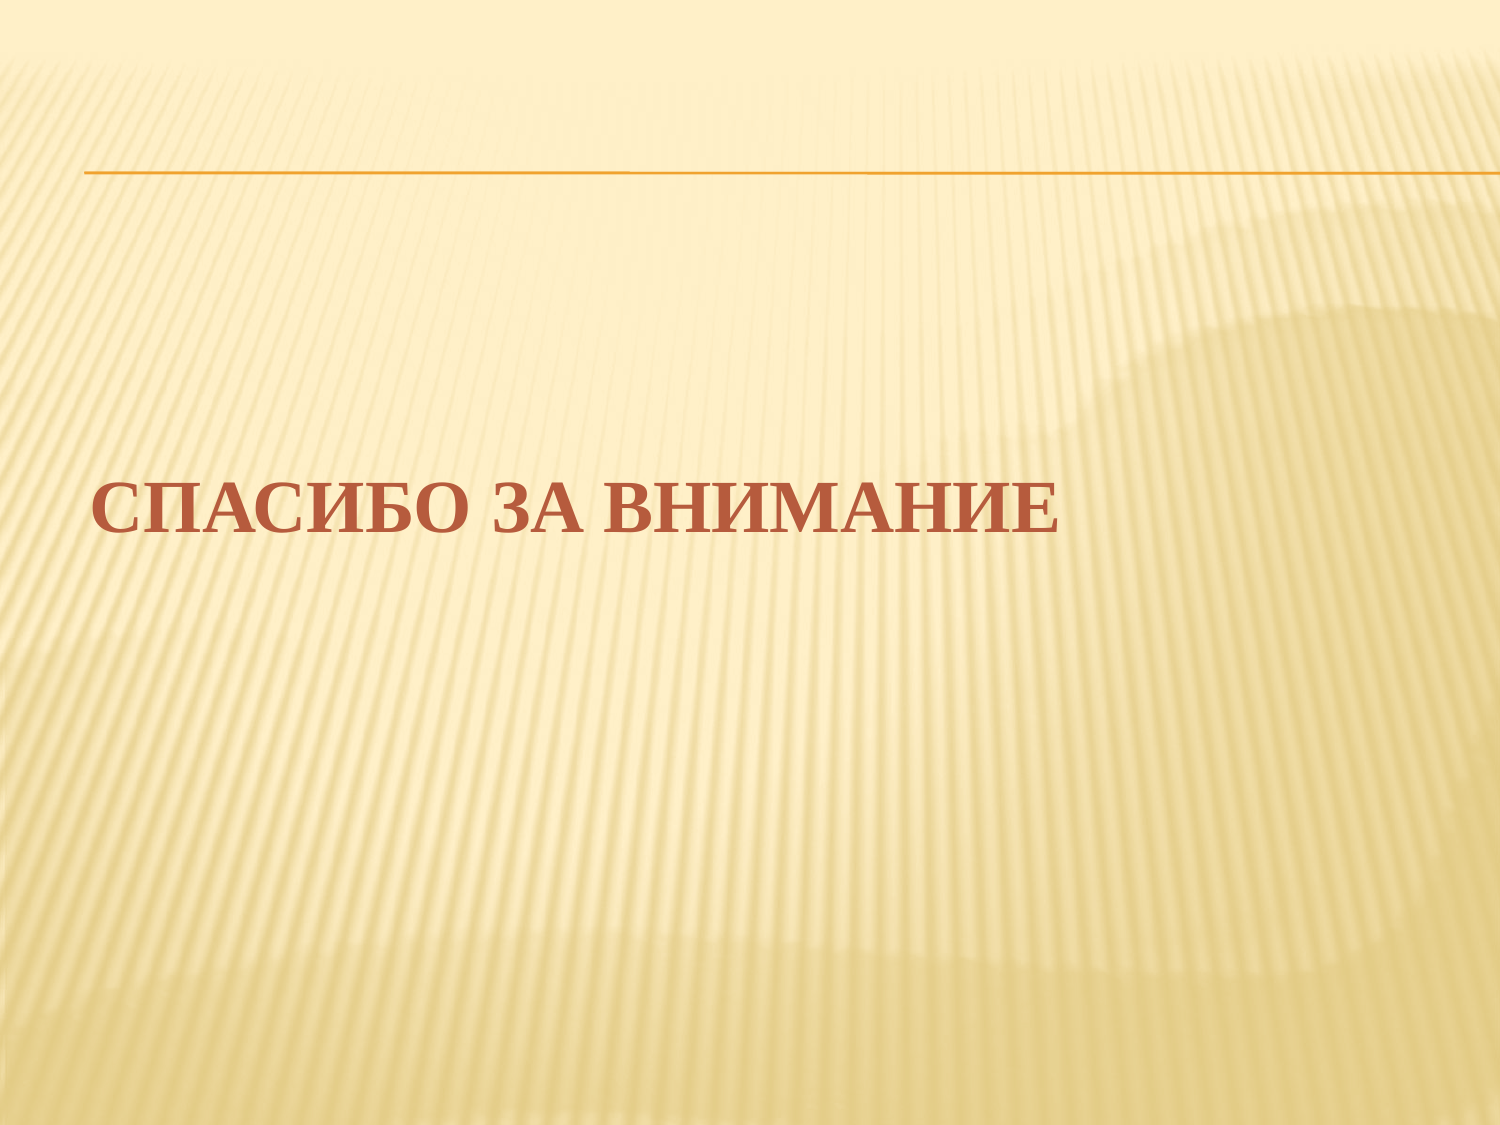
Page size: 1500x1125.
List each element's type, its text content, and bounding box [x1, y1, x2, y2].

title СПАСИБО ЗА ВНИМАНИЕ [75, 45, 1425, 961]
